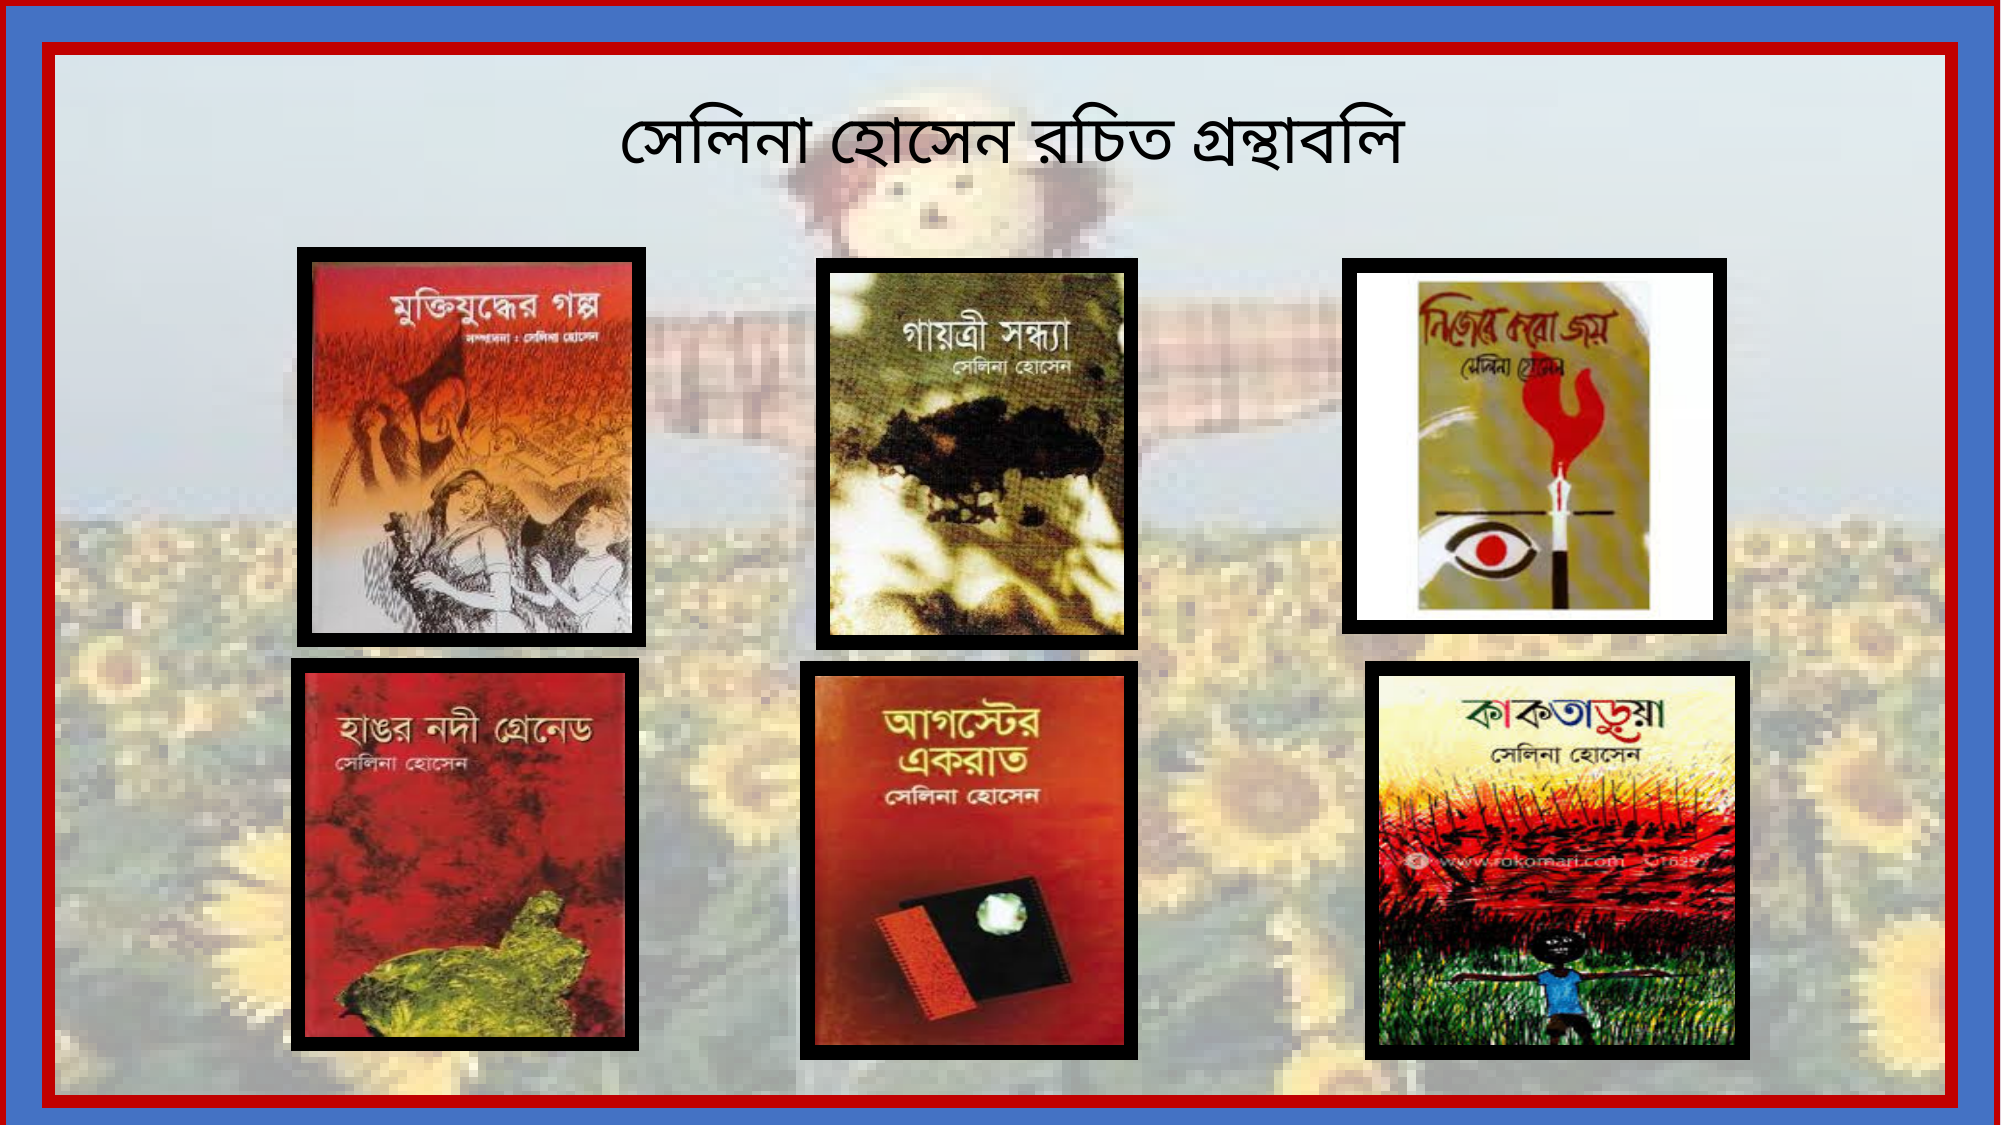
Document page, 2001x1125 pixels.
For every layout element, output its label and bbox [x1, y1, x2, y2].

text_box [305, 51, 1736, 1046]
